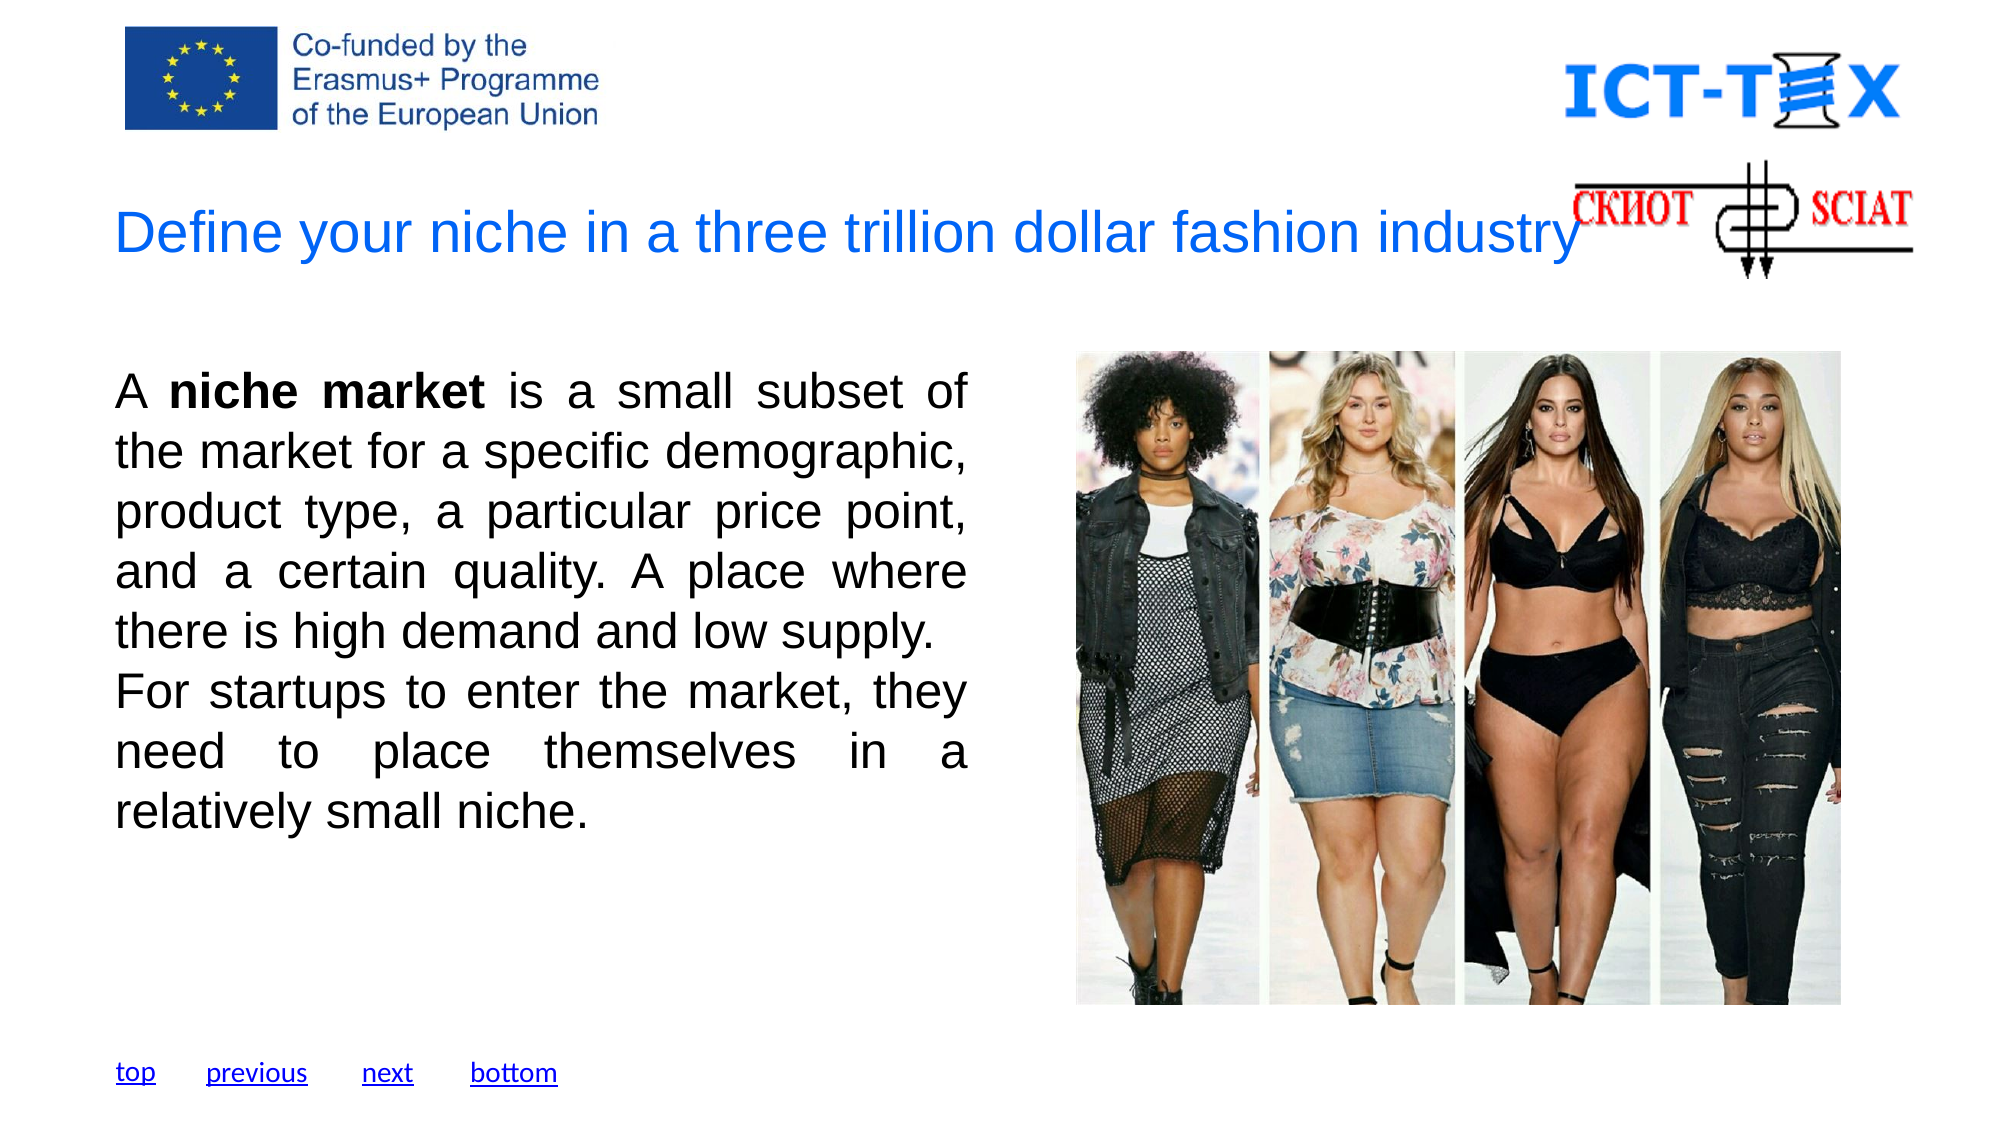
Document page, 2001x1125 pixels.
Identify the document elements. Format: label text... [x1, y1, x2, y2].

picture [125, 26, 673, 133]
picture [1554, 135, 1918, 280]
picture [1539, 46, 1925, 133]
list A niche market is a small subset of the market for a specific demographic, product type, a particular price point, and a certain quality. A place where there is high demand and low supply. For startups to enter the market, they need to place themselves in a relatively small niche. [99, 351, 984, 1005]
title Define your niche in a three trillion dollar fashion industry [99, 145, 1900, 314]
picture [1076, 350, 1841, 1006]
